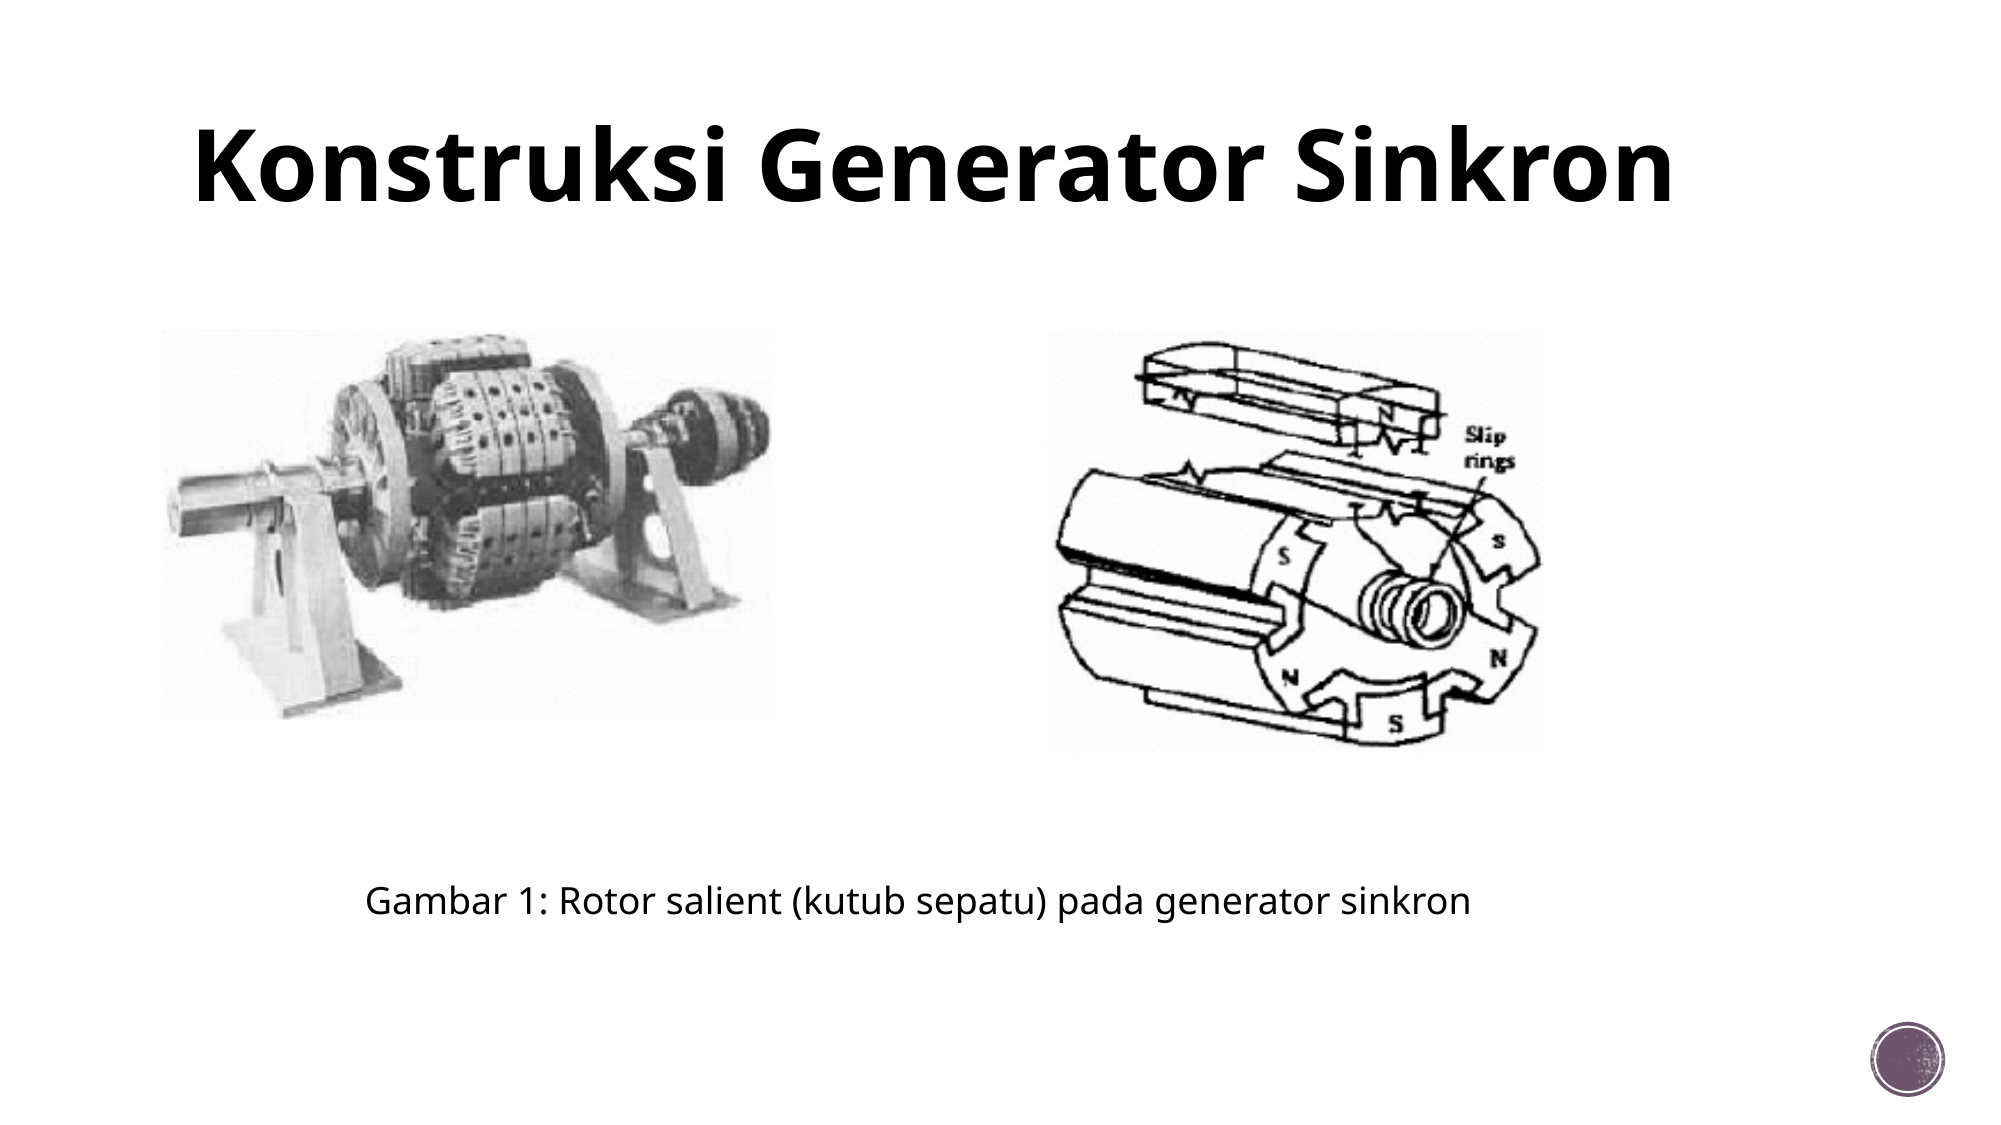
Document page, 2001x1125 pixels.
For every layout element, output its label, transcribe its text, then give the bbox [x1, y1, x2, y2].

text_box Gambar 1: Rotor salient (kutub sepatu) pada generator sinkron [349, 878, 1651, 929]
picture [161, 327, 772, 722]
picture [1043, 327, 1548, 756]
title Konstruksi Generator Sinkron [175, 79, 1826, 259]
